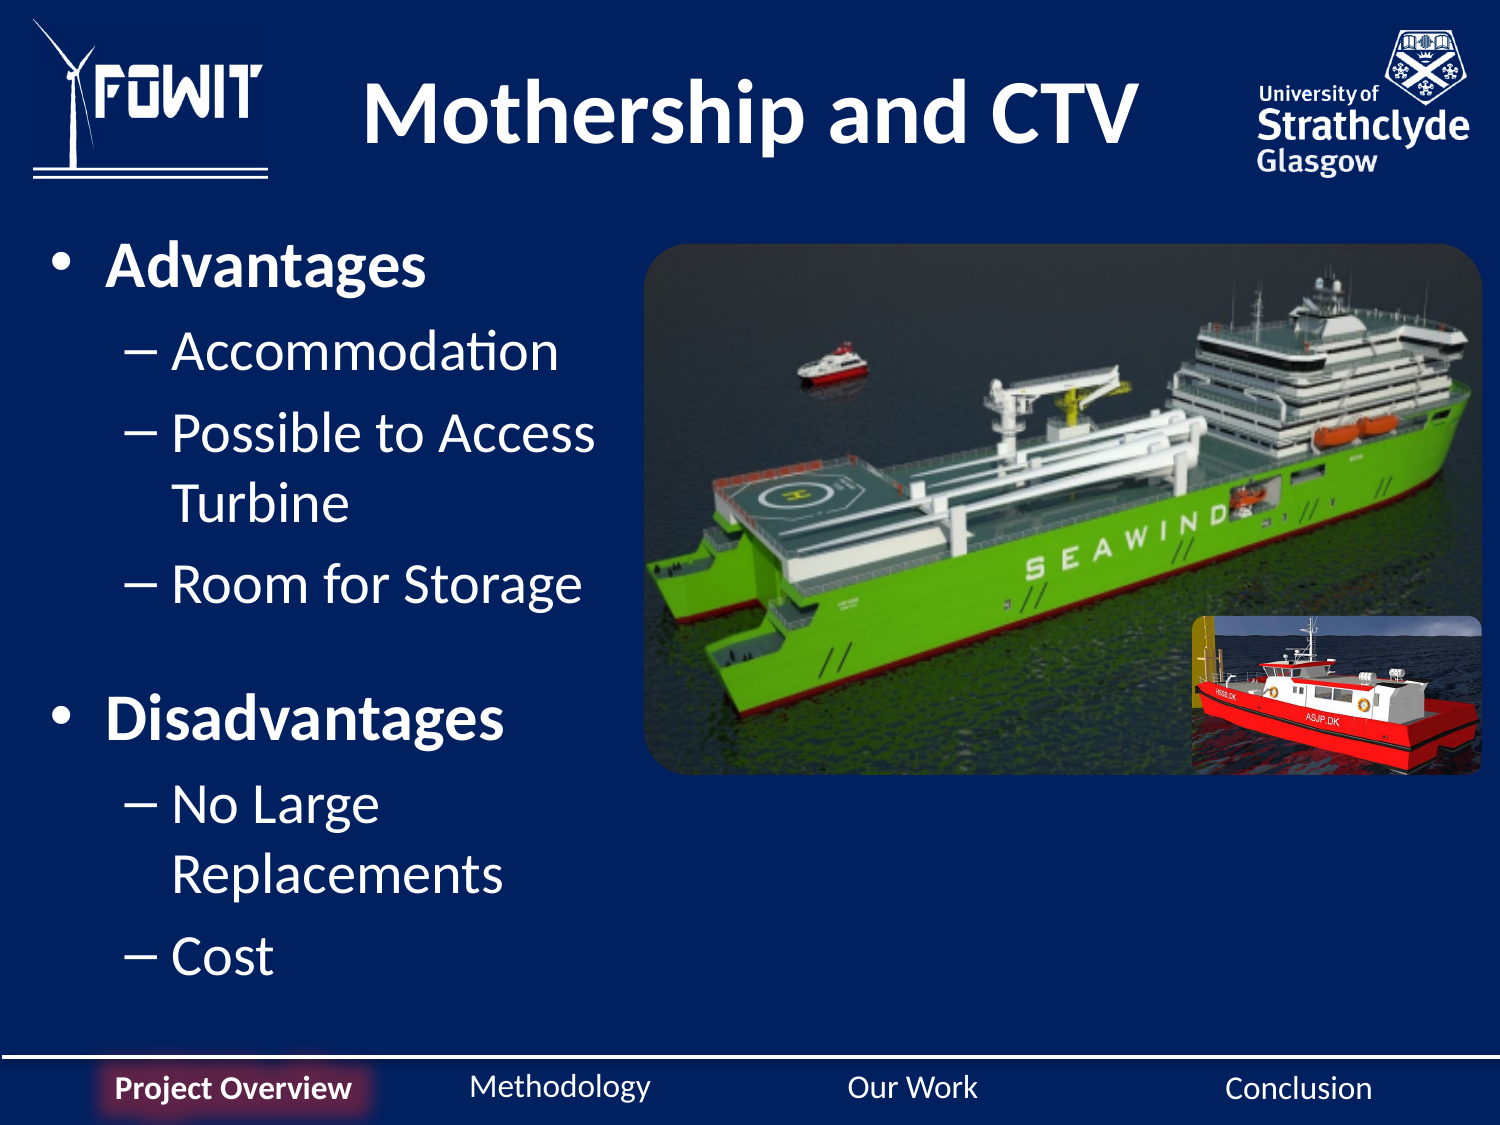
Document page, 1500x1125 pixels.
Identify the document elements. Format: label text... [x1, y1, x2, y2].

title Mothership and CTV [76, 13, 1427, 201]
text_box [643, 243, 1483, 776]
picture [1427, 19, 1492, 185]
picture [33, 19, 76, 185]
list Advantages Accommodation Possible to Access Turbine Room for Storage [34, 212, 730, 655]
text_box Disadvantages No Large Replacements Cost [34, 666, 690, 1125]
